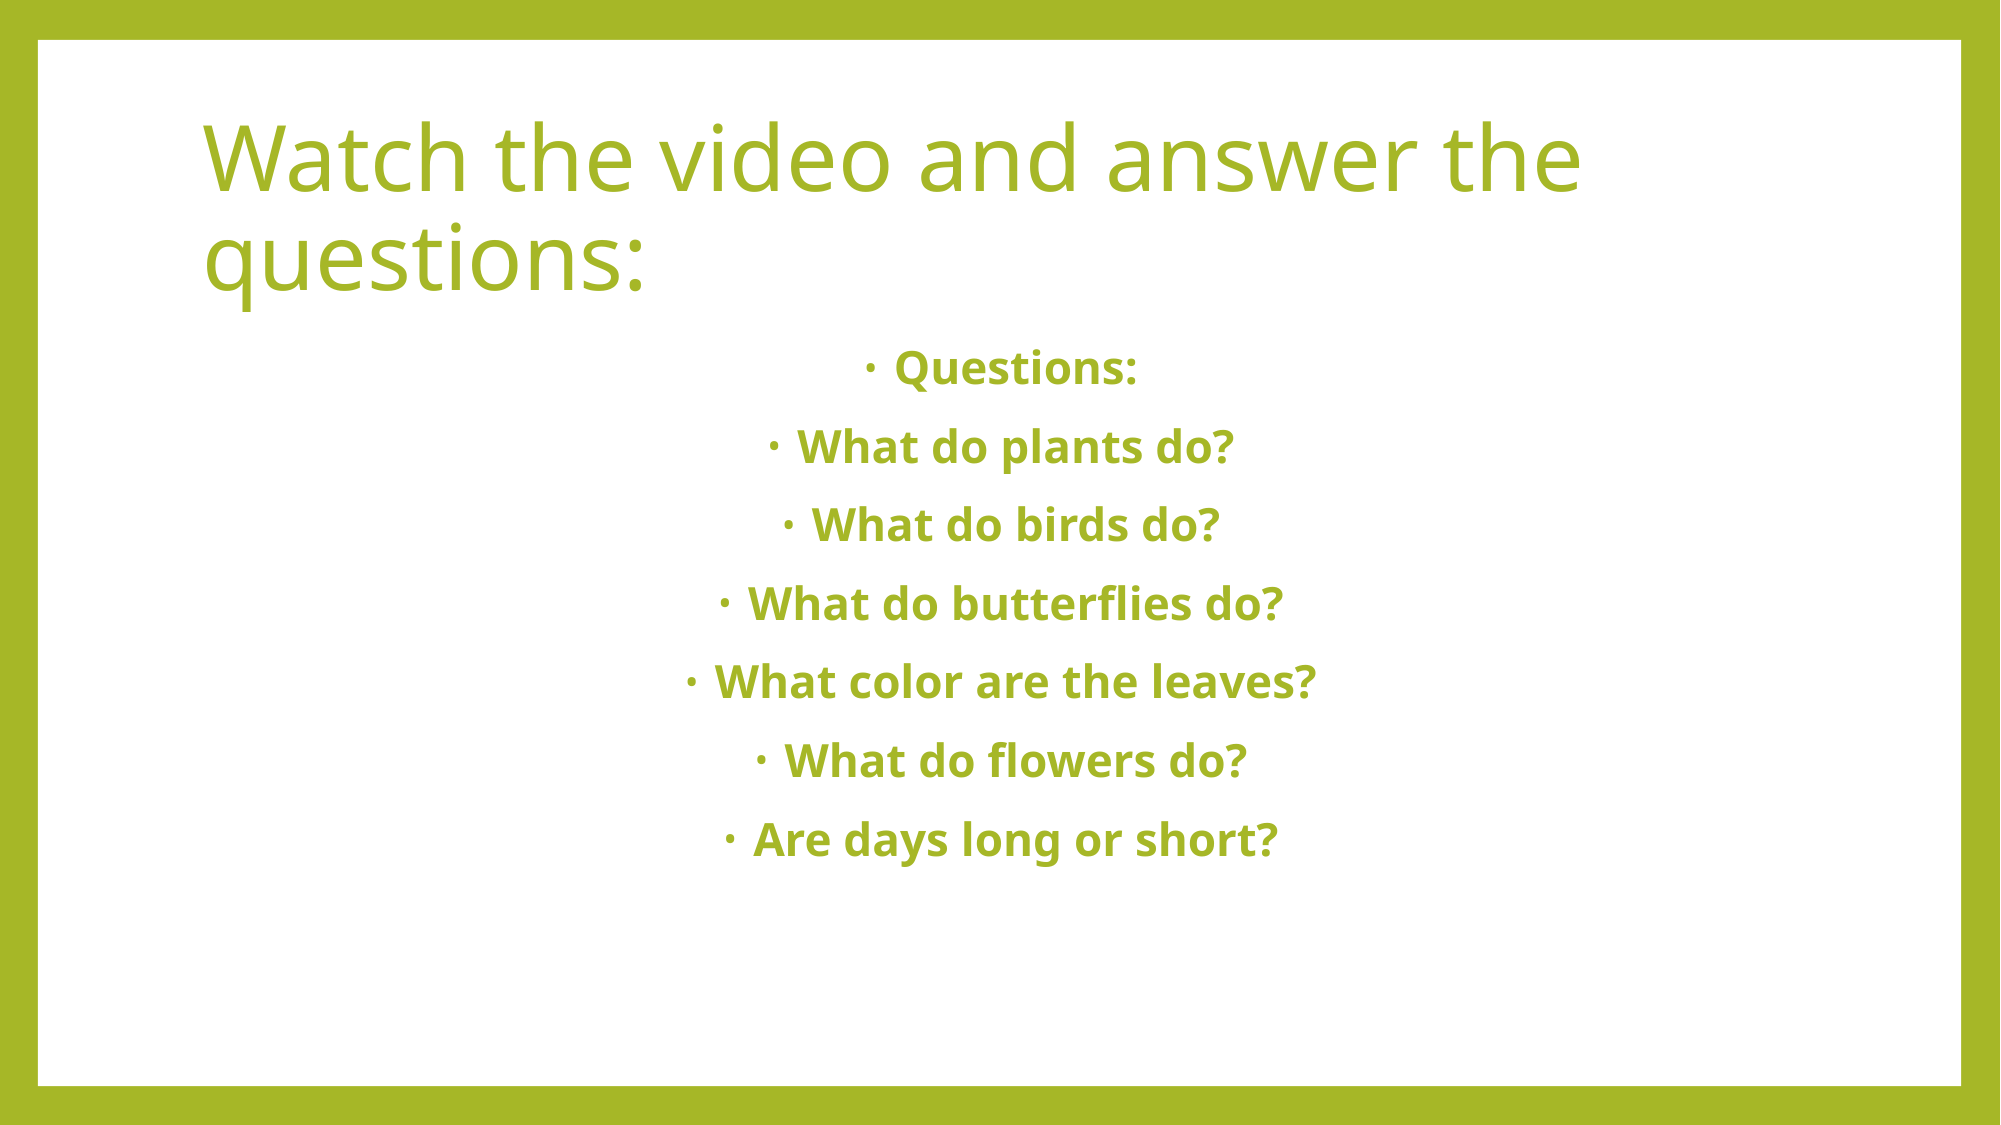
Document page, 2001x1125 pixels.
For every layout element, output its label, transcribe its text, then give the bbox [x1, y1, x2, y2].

list Questions: What do plants do? What do birds do? What do butterflies do? What color are the leaves? What do flowers do? Are days long or short? [187, 337, 1808, 1000]
title Watch the video and answer the questions: [187, 99, 1808, 323]
